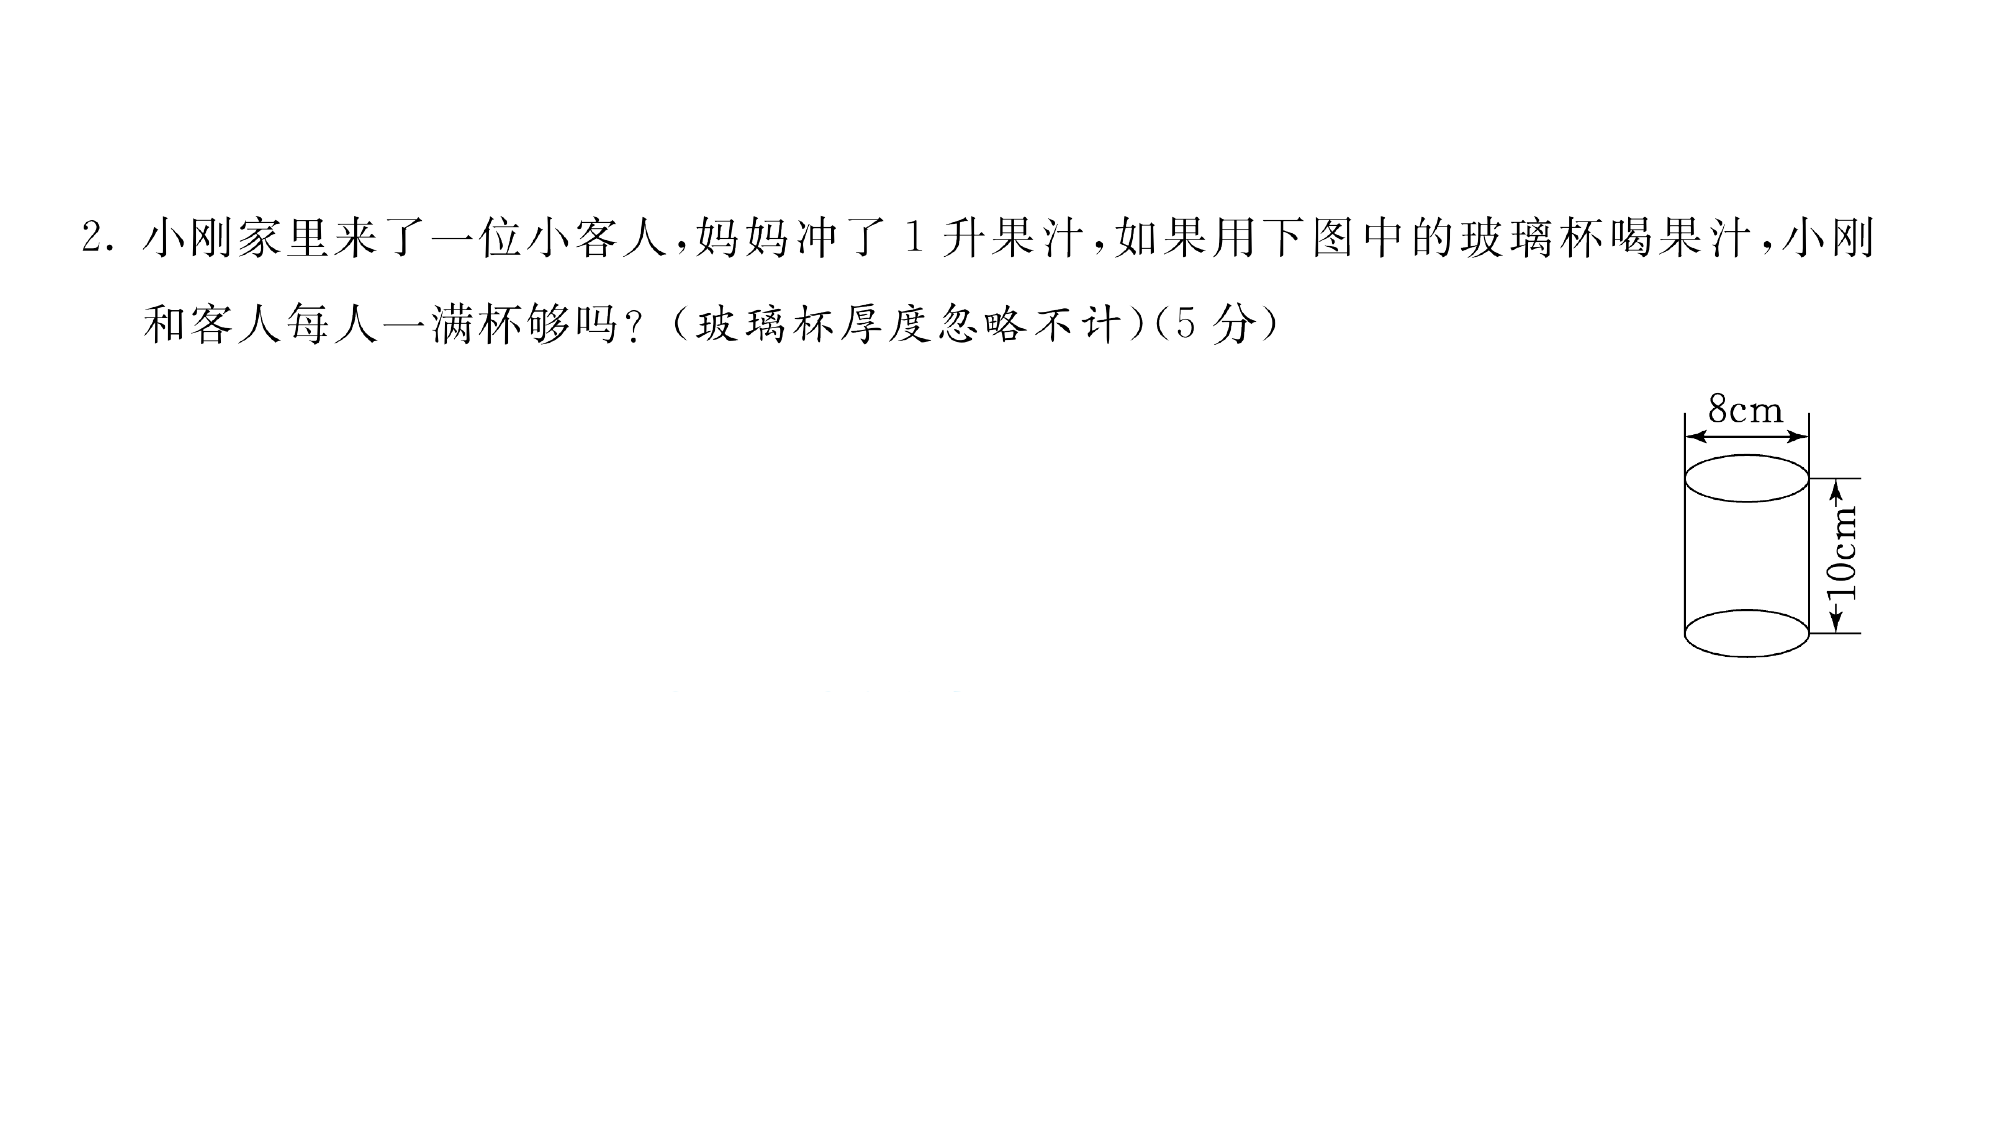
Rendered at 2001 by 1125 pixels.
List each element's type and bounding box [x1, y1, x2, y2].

picture [78, 196, 1969, 717]
